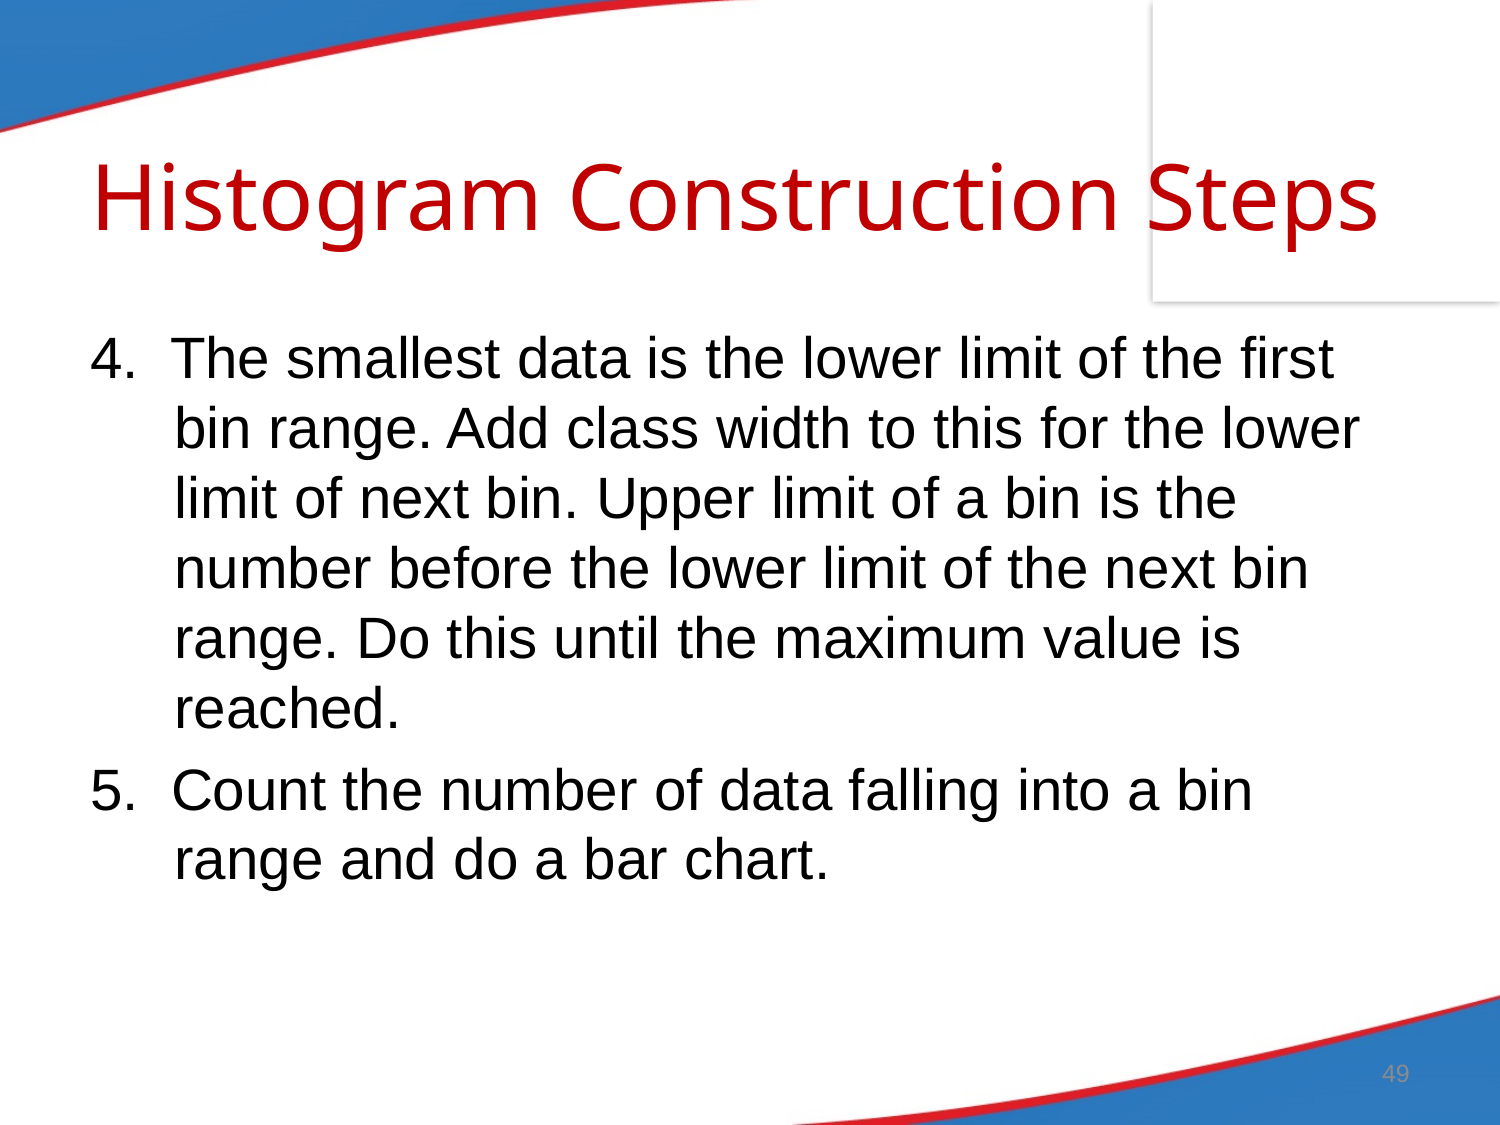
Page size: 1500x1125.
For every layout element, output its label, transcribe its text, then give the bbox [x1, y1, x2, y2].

title Histogram Construction Steps [75, 99, 1425, 288]
slide_number 49 [1074, 1042, 1425, 1103]
picture [0, 0, 1500, 1125]
list 4. The smallest data is the lower limit of the first bin range. Add class width to this for the lower limit of next bin. Upper limit of a bin is the number before the lower limit of the next bin range. Do this until the maximum value is reached. 5. Count the number of data falling into a bin range and do a bar chart. [75, 312, 1425, 1005]
